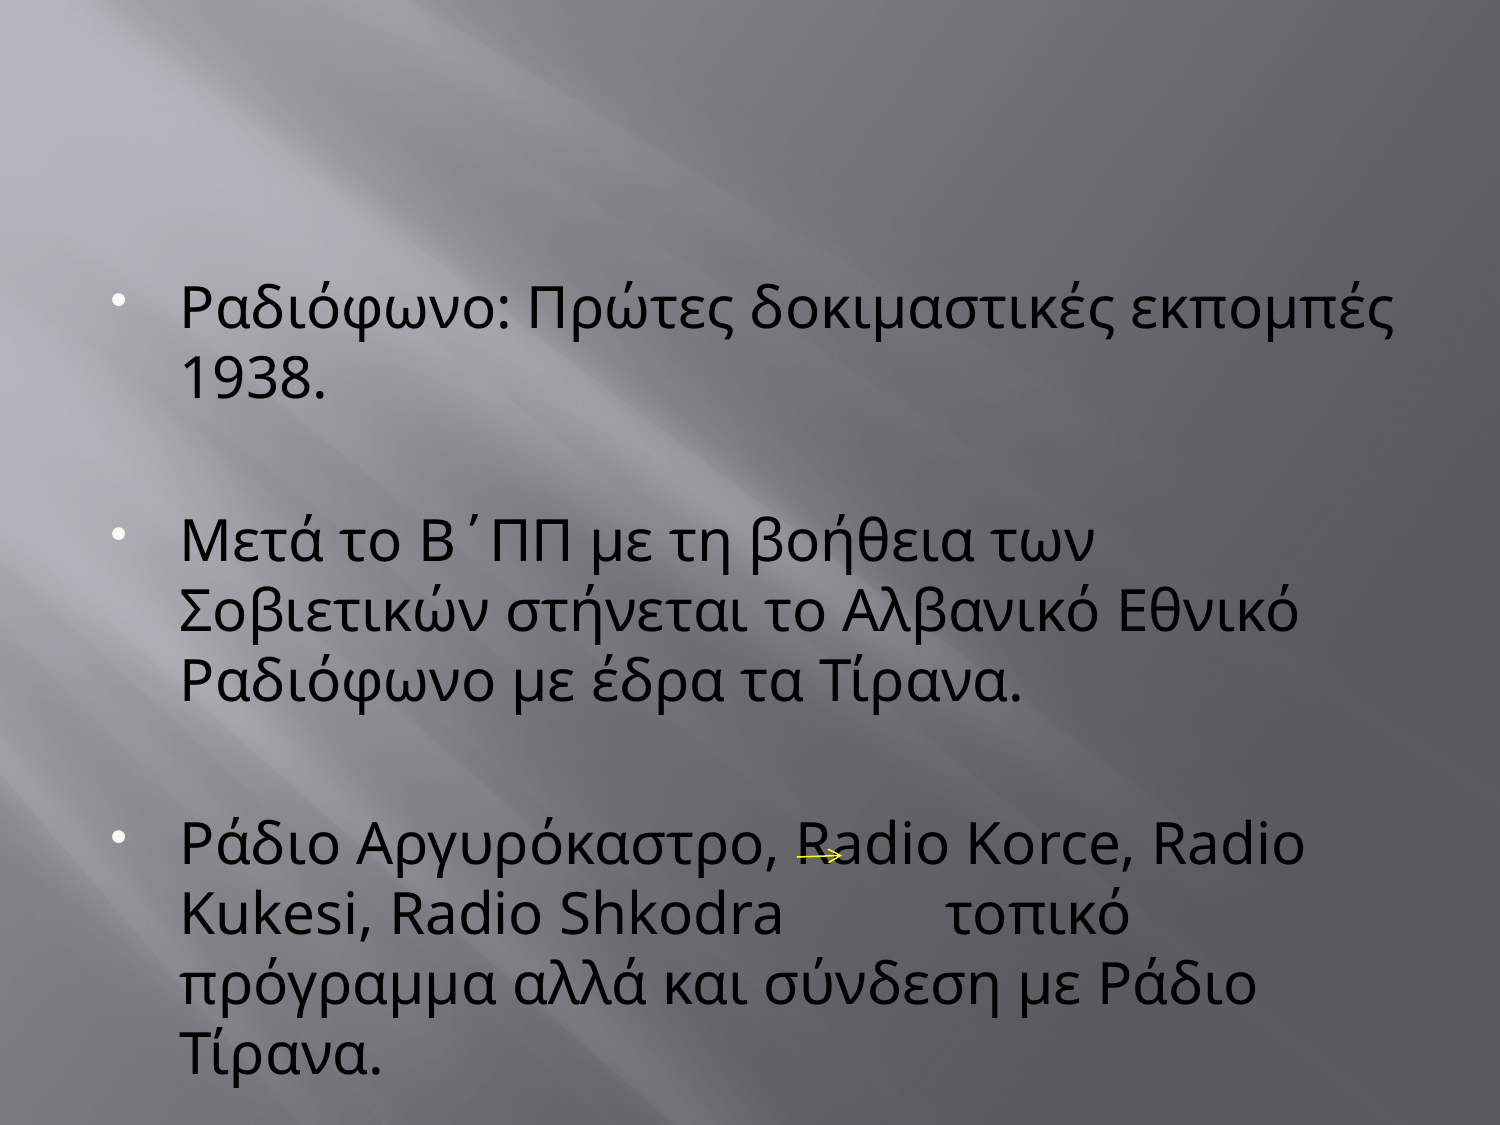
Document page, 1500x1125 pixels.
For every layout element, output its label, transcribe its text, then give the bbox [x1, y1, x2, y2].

list Ραδιόφωνο: Πρώτες δοκιμαστικές εκπομπές 1938. Μετά το Β΄ΠΠ με τη βοήθεια των Σοβιετικών στήνεται το Αλβανικό Εθνικό Ραδιόφωνο με έδρα τα Τίρανα. Ράδιο Αργυρόκαστρο, Radio Korce, Radio Kukesi, Radio Shkodra τοπικό πρόγραμμα αλλά και σύνδεση με Ράδιο Τίρανα. [75, 262, 1425, 1035]
